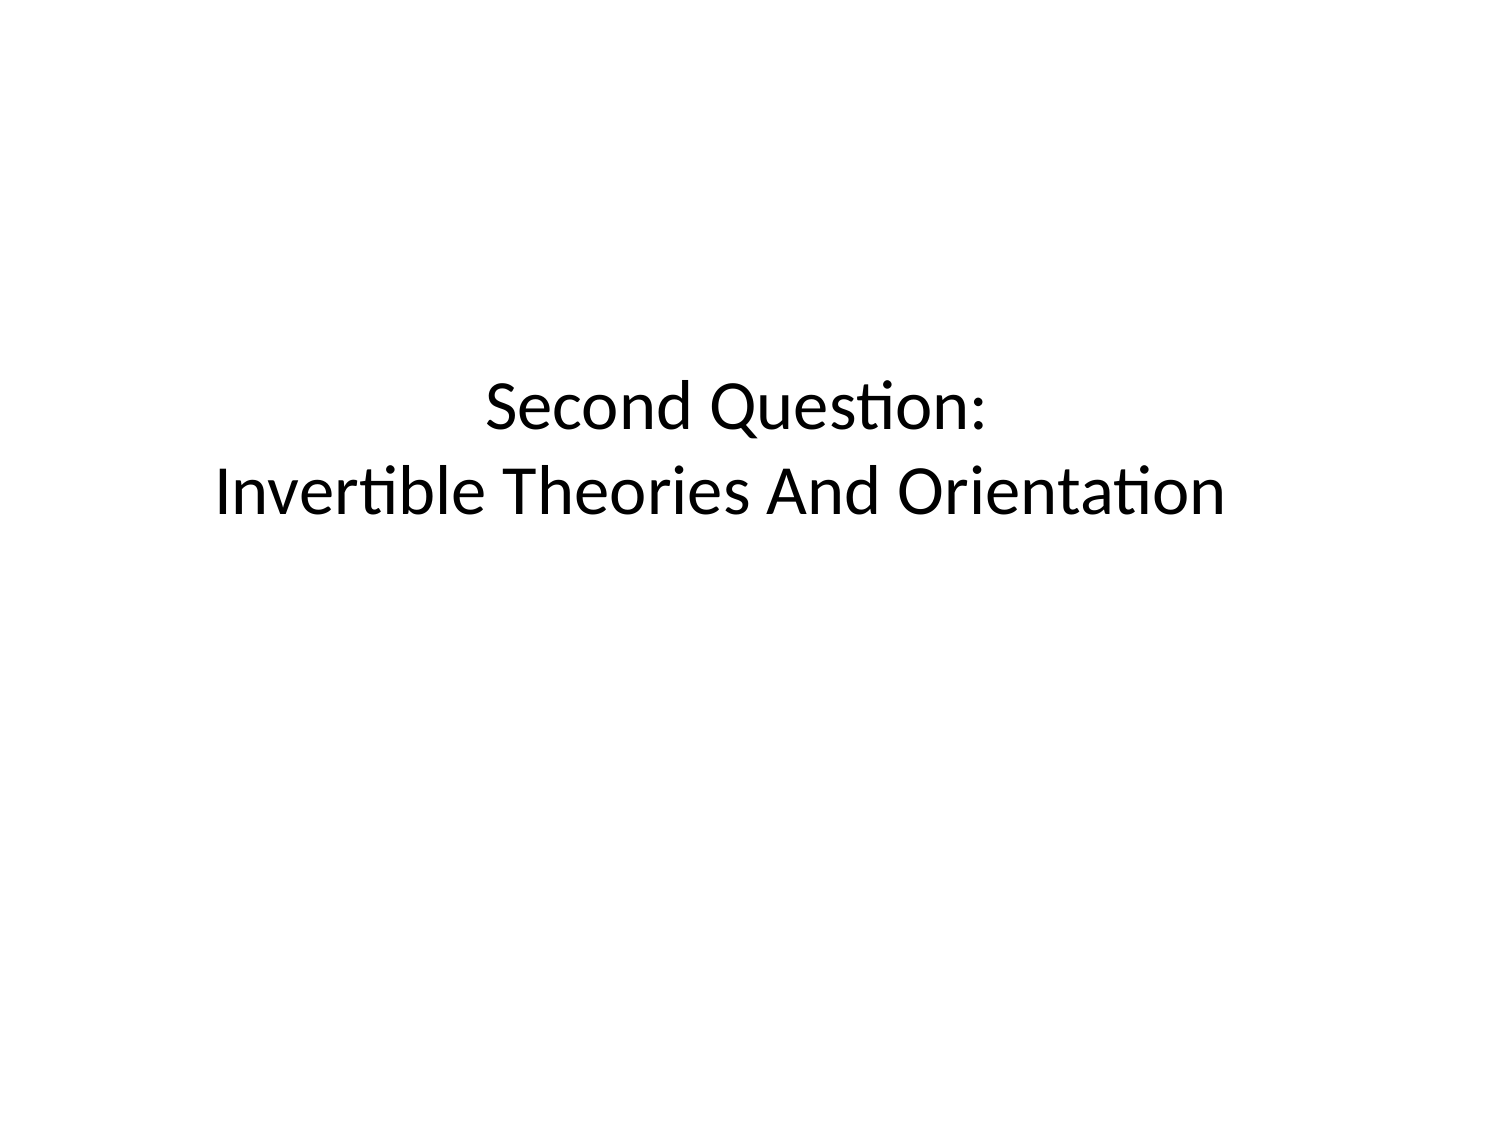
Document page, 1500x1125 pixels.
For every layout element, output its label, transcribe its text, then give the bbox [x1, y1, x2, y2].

title Second Question: Invertible Theories And Orientation [62, 350, 1413, 538]
